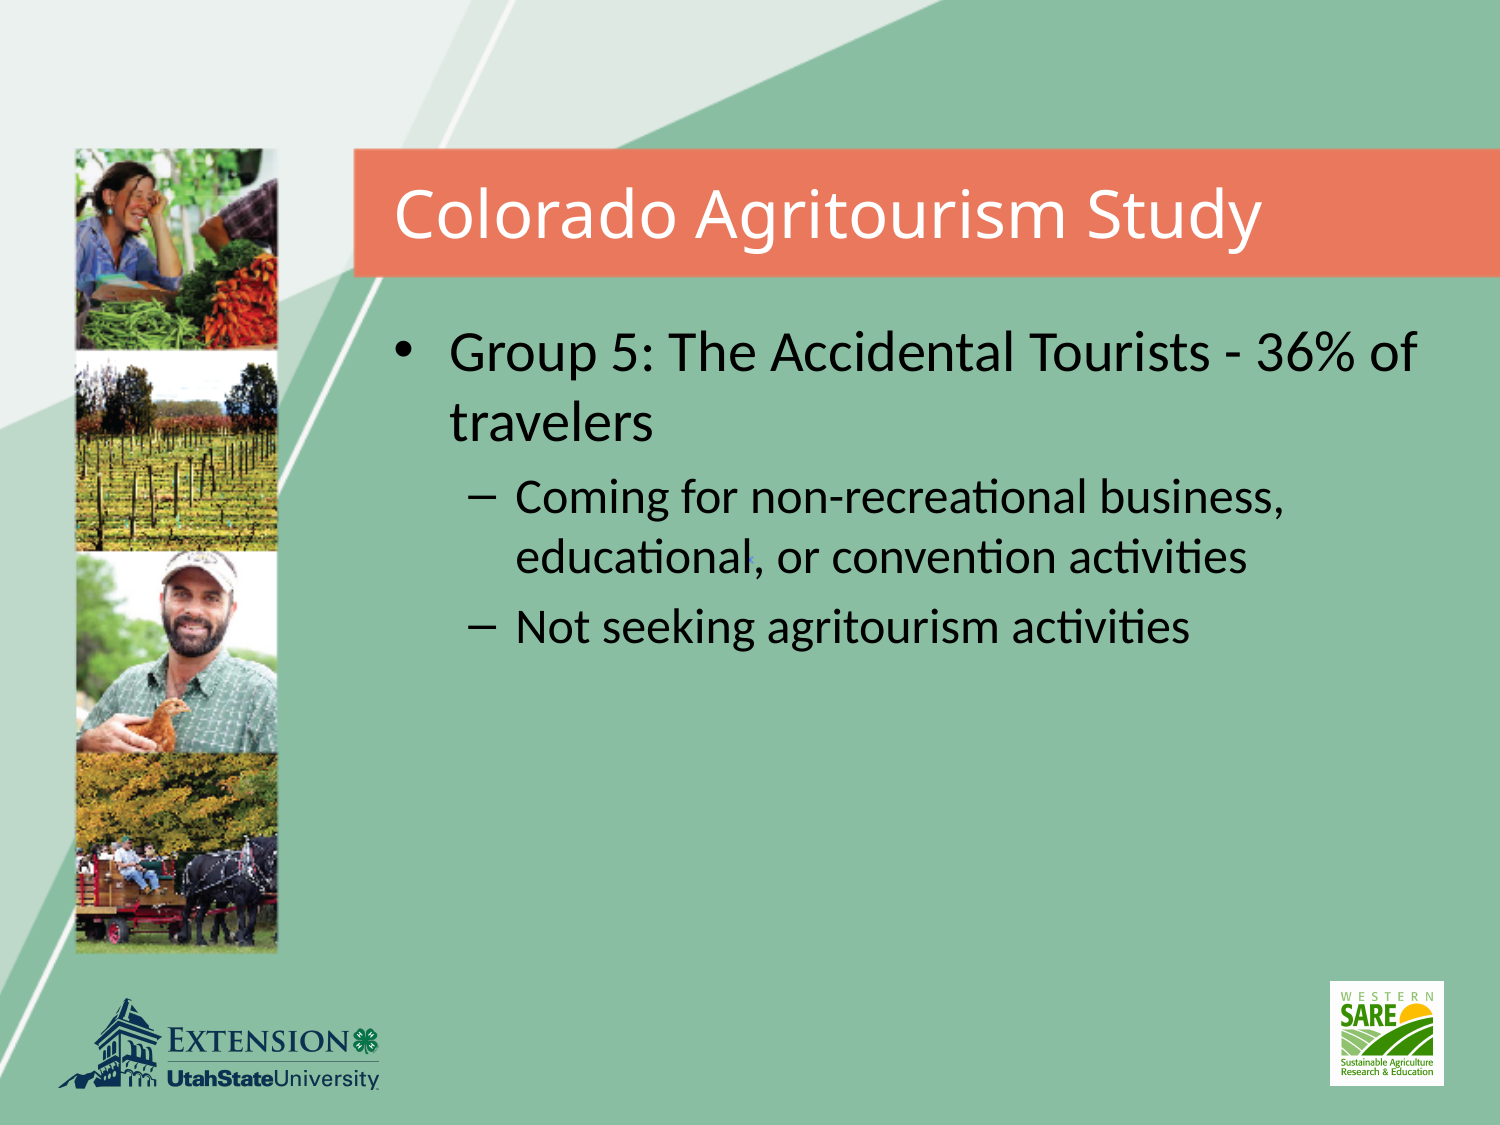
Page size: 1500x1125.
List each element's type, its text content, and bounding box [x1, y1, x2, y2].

title Colorado Agritourism Study [378, 118, 1444, 305]
list Group 5: The Accidental Tourists - 36% of travelers Coming for non-recreational business, educational, or convention activities Not seeking agritourism activities [378, 305, 1444, 1049]
picture [0, 0, 1500, 1125]
